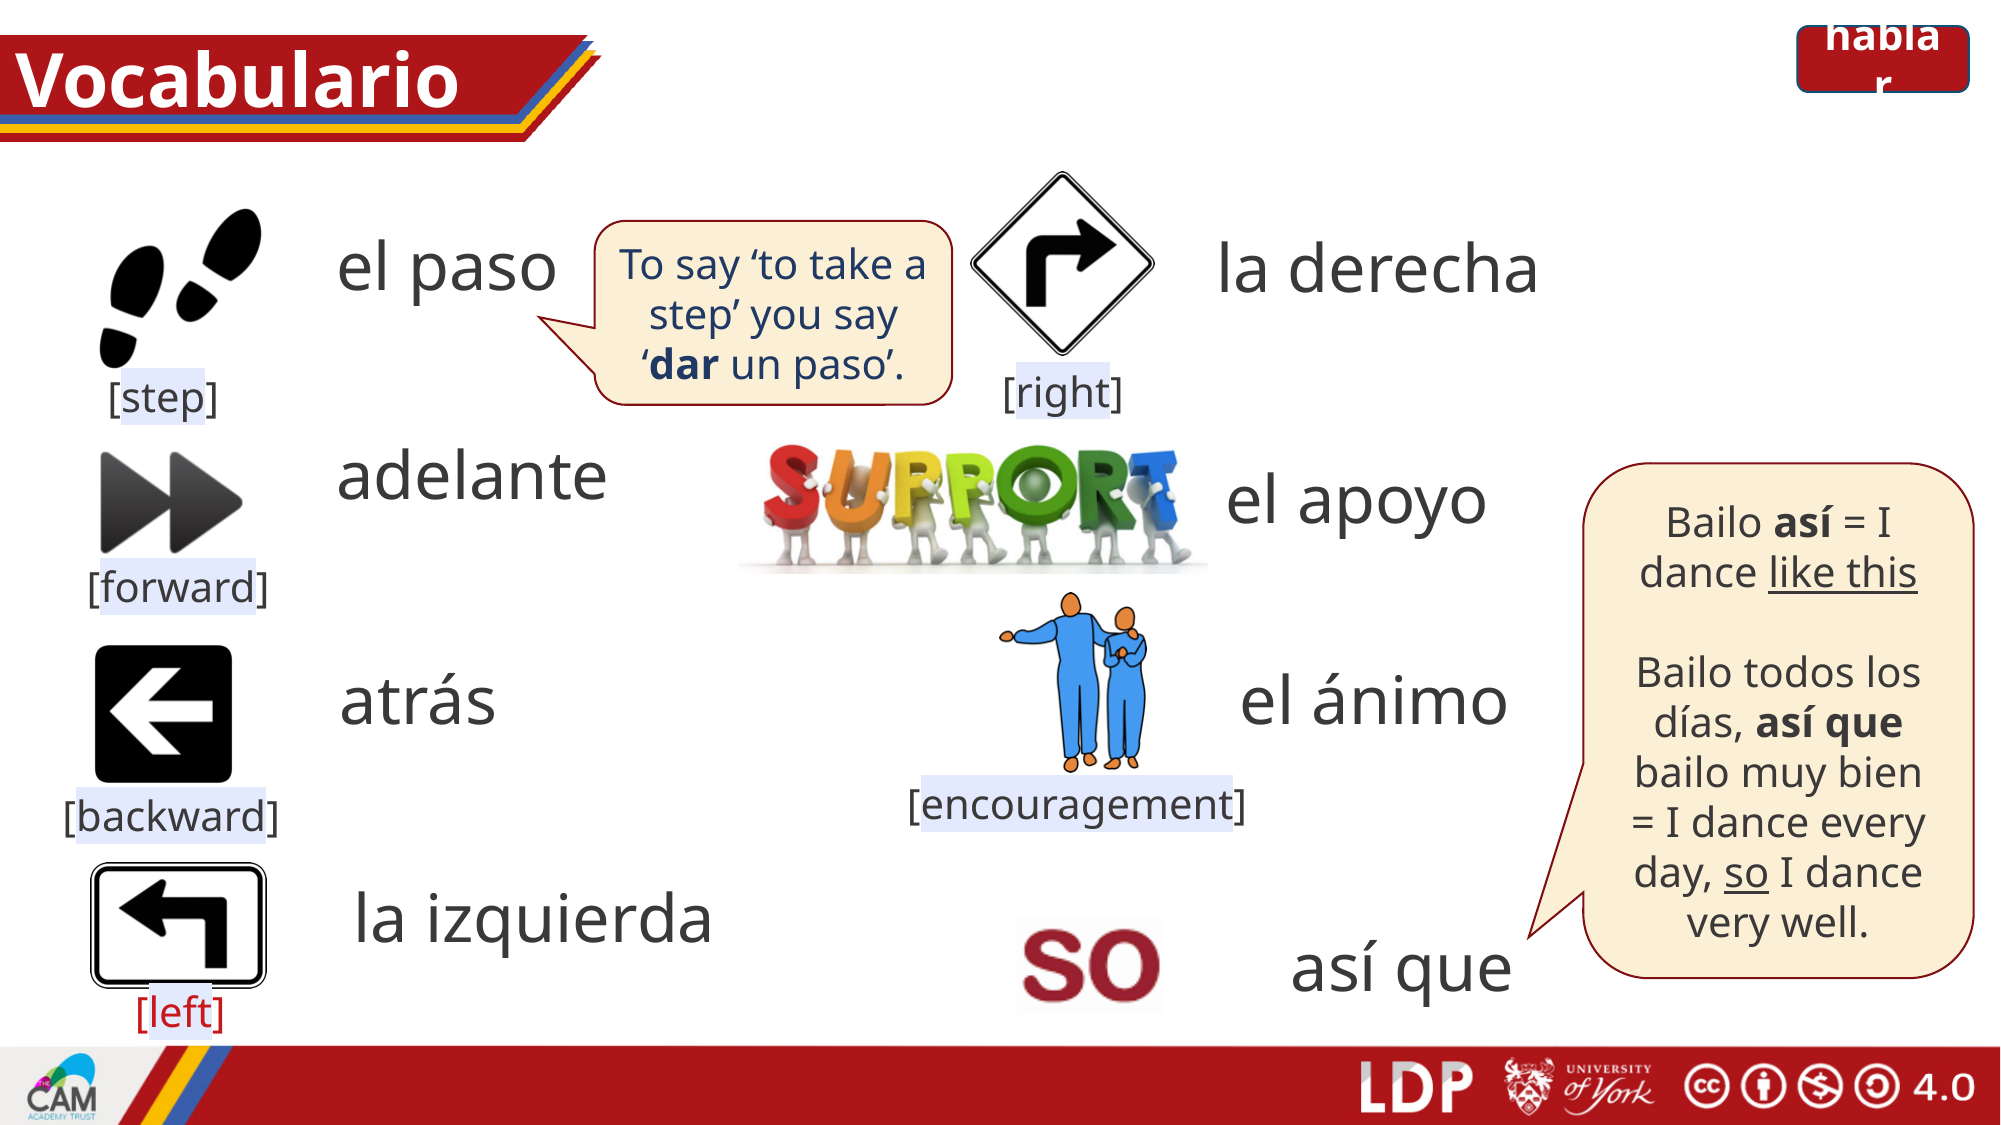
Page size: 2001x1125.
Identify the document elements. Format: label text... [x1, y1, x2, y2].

text_box el apoyo [1210, 449, 1626, 545]
text_box hablar [1796, 25, 1970, 93]
text_box el ánimo [1224, 650, 1582, 746]
text_box [encouragement] [892, 770, 1263, 835]
picture [0, 0, 2001, 1125]
text_box la izquierda [338, 868, 834, 964]
text_box [forward] [71, 553, 285, 619]
text_box [step] [92, 397, 234, 411]
text_box [backward] [47, 782, 295, 847]
text_box To say ‘to take a step’ you say ‘dar un paso’. [536, 219, 954, 406]
text_box [right] [987, 358, 1139, 423]
text_box adelante [321, 425, 934, 520]
text_box [left] [119, 989, 241, 1043]
text_box atrás [325, 650, 778, 746]
text_box la derecha [1201, 217, 1617, 313]
text_box el paso [321, 215, 774, 311]
text_box así que [1275, 917, 1866, 1013]
text_box Bailo así = I dance like this Bailo todos los días, así que bailo muy bien = I dance every day, so I dance very well. [1526, 462, 1975, 980]
title Vocabulario [0, 35, 612, 142]
